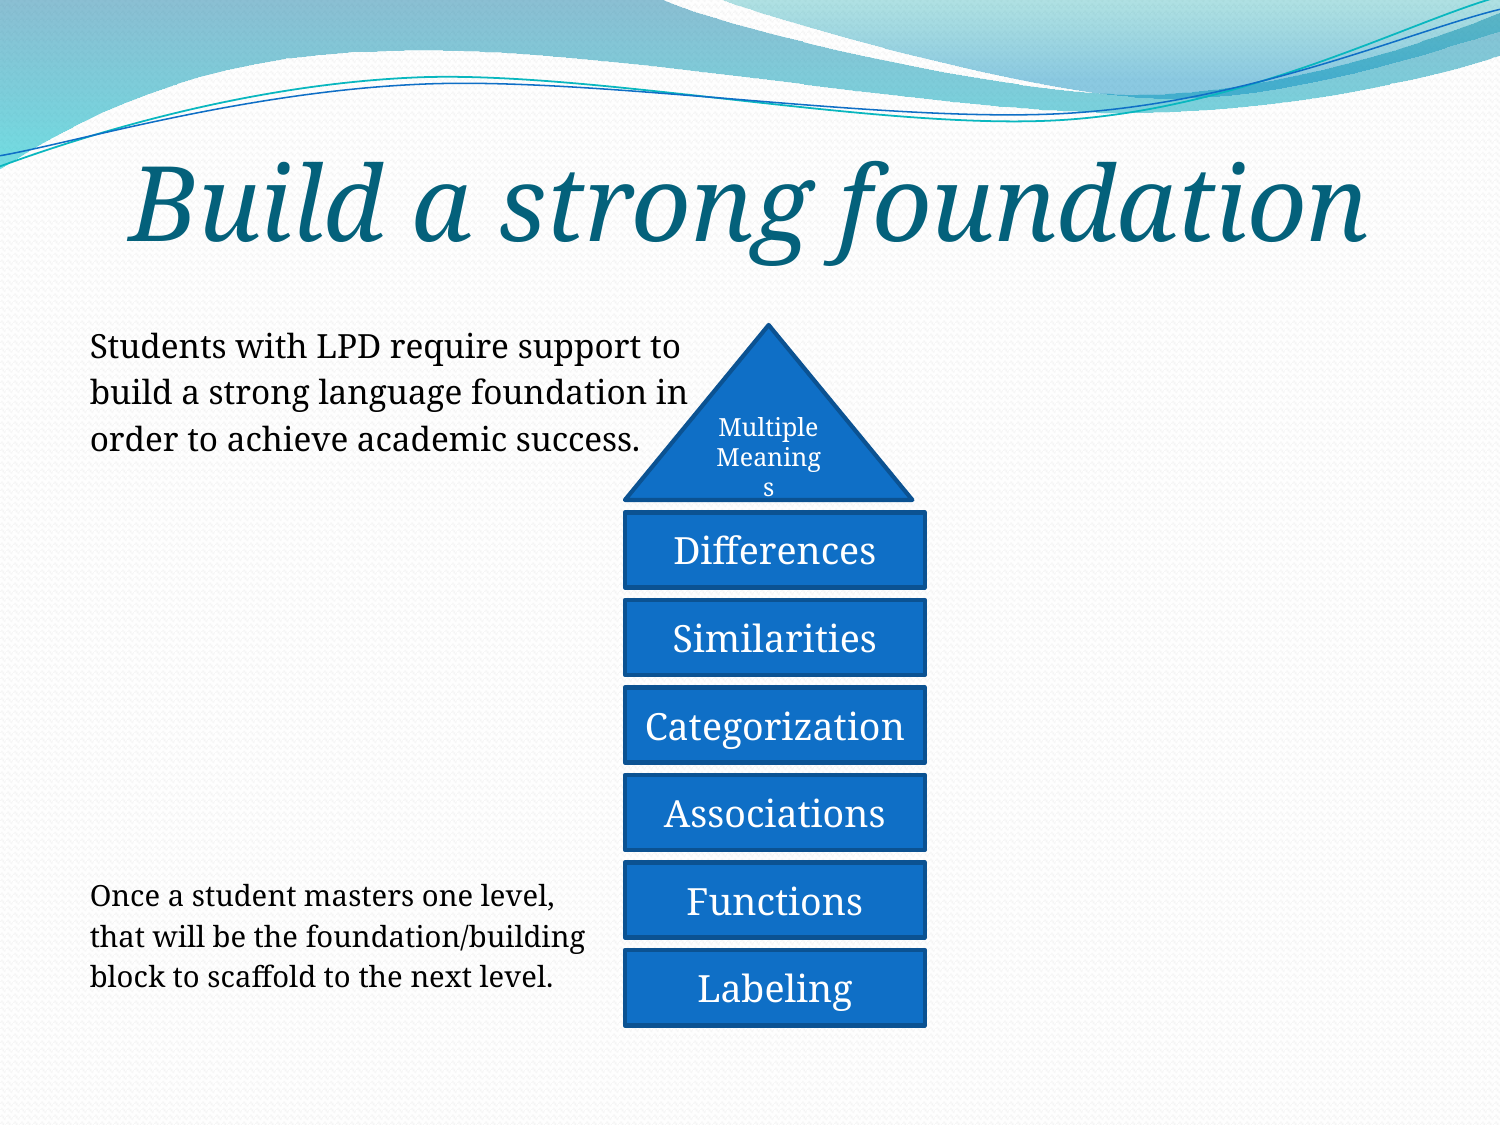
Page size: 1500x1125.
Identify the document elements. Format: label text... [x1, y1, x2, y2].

list Students with LPD require support to build a strong language foundation in order to achieve academic success. Once a student masters one level, that will be the foundation/building block to scaffold to the next level. [75, 317, 1425, 1038]
title Build a strong foundation [75, 115, 1425, 263]
text_box Similarities [623, 598, 927, 677]
text_box Multiple Meanings [623, 322, 915, 503]
text_box Categorization [623, 685, 927, 765]
text_box Associations [623, 773, 927, 852]
text_box Labeling [623, 948, 927, 1028]
text_box Differences [623, 510, 927, 590]
text_box Functions [623, 860, 927, 940]
